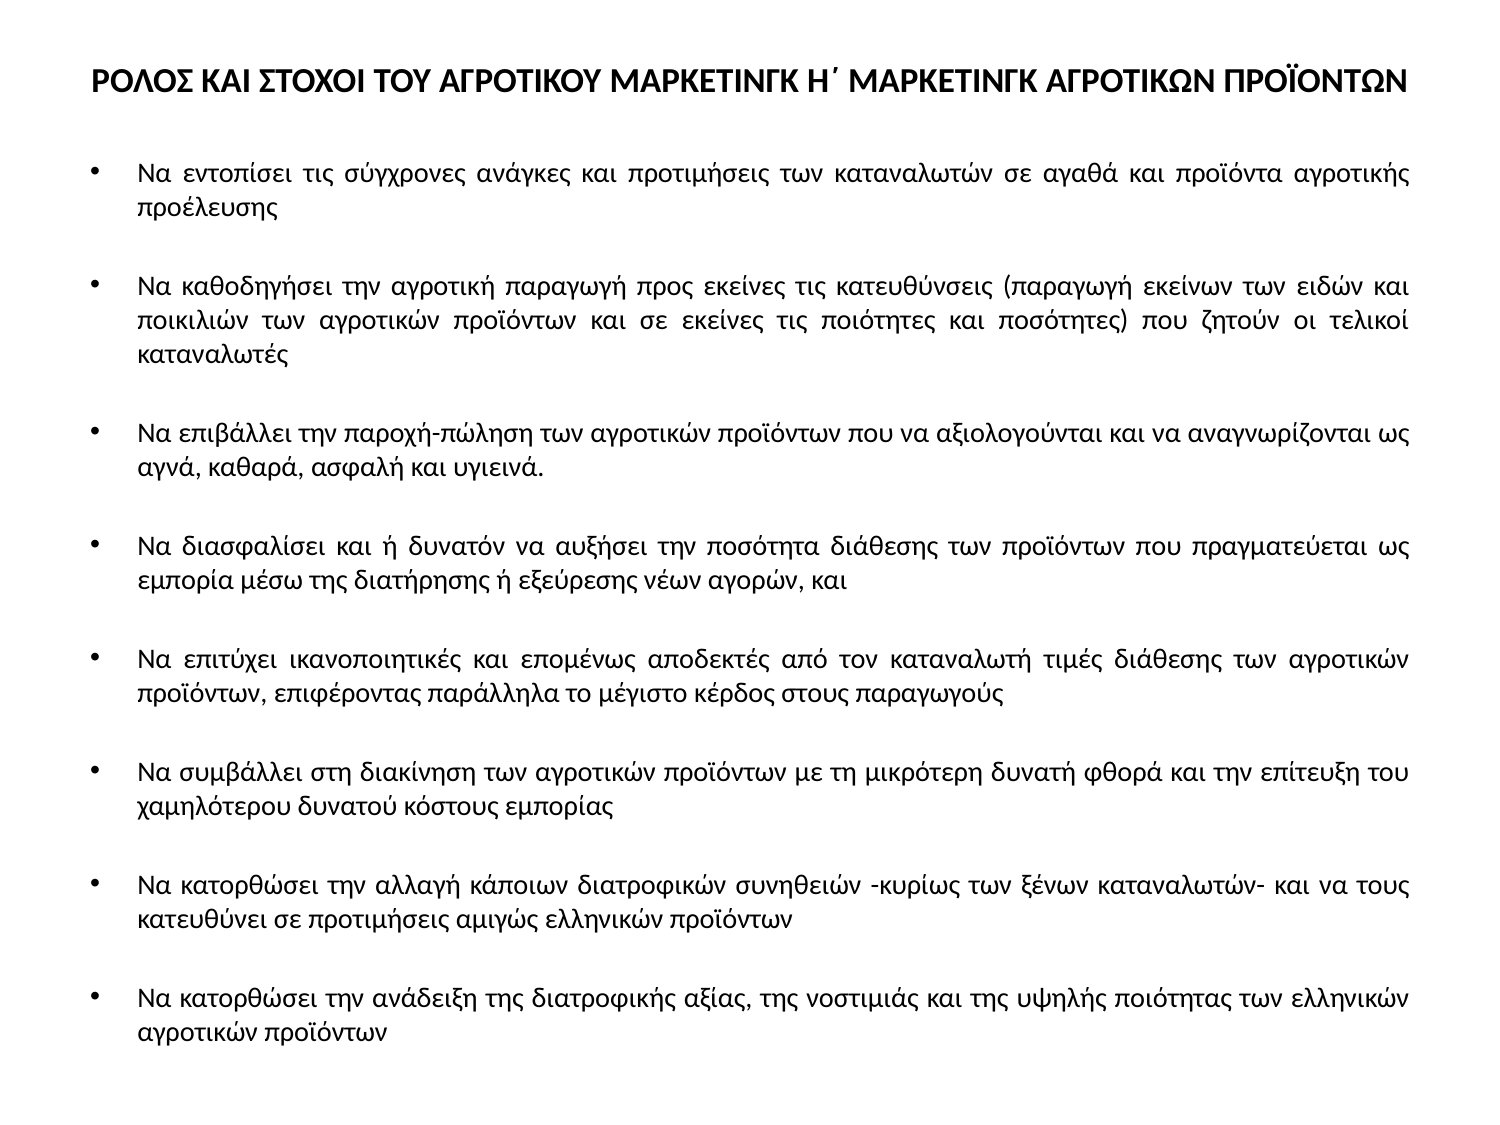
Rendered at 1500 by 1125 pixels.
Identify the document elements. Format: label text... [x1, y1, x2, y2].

list ΡΟΛΟΣ ΚΑΙ ΣΤΟΧΟΙ ΤΟΥ ΑΓΡΟΤΙΚΟΥ ΜΑΡΚΕΤΙΝΓΚ Η΄ ΜΑΡΚΕΤΙΝΓΚ ΑΓΡΟΤΙΚΩΝ ΠΡΟΪΟΝΤΩΝ Να εντοπίσει τις σύγχρονες ανάγκες και προτιμήσεις των καταναλωτών σε αγαθά και προϊόντα αγροτικής προέλευσης Να καθοδηγήσει την αγροτική παραγωγή προς εκείνες τις κατευθύνσεις (παραγωγή εκείνων των ειδών και ποικιλιών των αγροτικών προϊόντων και σε εκείνες τις ποιότητες και ποσότητες) που ζητούν οι τελικοί καταναλωτές Να επιβάλλει την παροχή-πώληση των αγροτικών προϊόντων που να αξιολογούνται και να αναγνωρίζονται ως αγνά, καθαρά, ασφαλή και υγιεινά. Να διασφαλίσει και ή δυνατόν να αυξήσει την ποσότητα διάθεσης των προϊόντων που πραγματεύεται ως εμπορία μέσω της διατήρησης ή εξεύρεσης νέων αγορών, και Να επιτύχει ικανοποιητικές και επομένως αποδεκτές από τον καταναλωτή τιμές διάθεσης των αγροτικών προϊόντων, επιφέροντας παράλληλα το μέγιστο κέρδος στους παραγωγούς Να συμβάλλει στη διακίνηση των αγροτικών προϊόντων με τη μικρότερη δυνατή φθορά και την επίτευξη του χαμηλότερου δυνατού κόστους εμπορίας Να κατορθώσει την αλλαγή κάποιων διατροφικών συνηθειών -κυρίως των ξένων καταναλωτών- και να τους κατευθύνει σε προτιμήσεις αμιγώς ελληνικών προϊόντων Να κατορθώσει την ανάδειξη της διατροφικής αξίας, της νοστιμιάς και της υψηλής ποιότητας των ελληνικών αγροτικών προϊόντων [75, 50, 1425, 1088]
